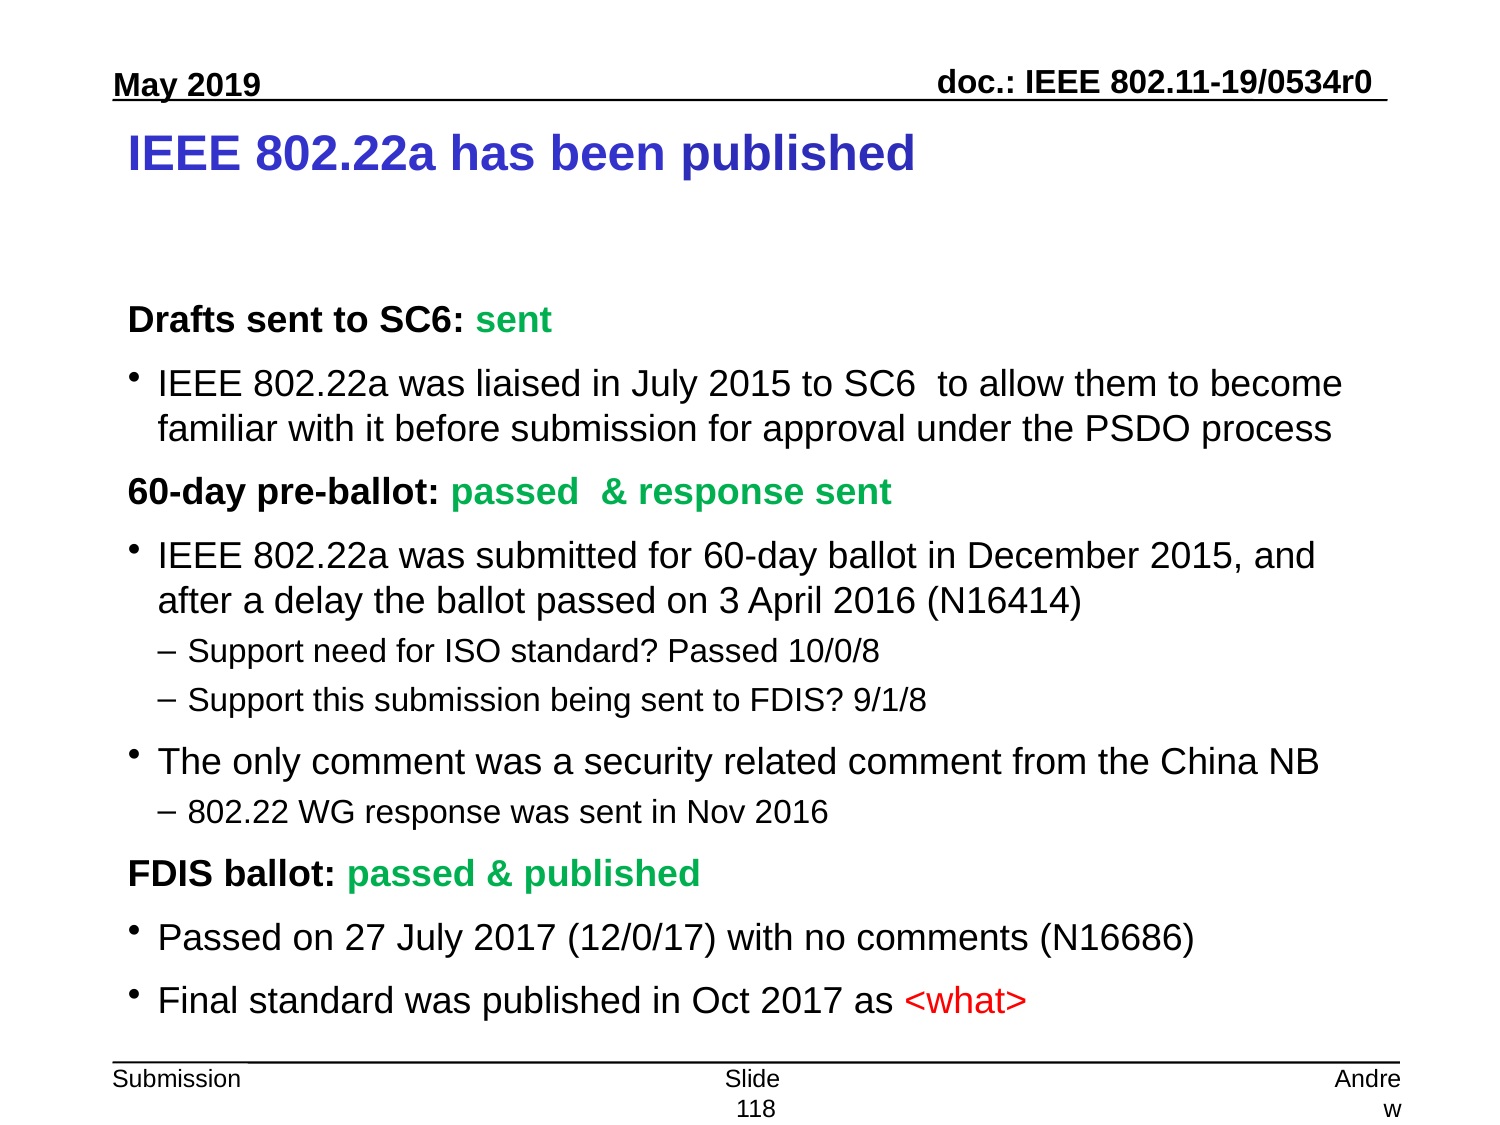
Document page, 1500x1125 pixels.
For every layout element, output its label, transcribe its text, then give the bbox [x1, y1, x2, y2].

title IEEE 802.22a has been published [112, 112, 1388, 287]
footer Andrew Myles, Cisco [1320, 1061, 1402, 1093]
slide_number Slide 118 [709, 1061, 803, 1093]
list Drafts sent to SC6: sent IEEE 802.22a was liaised in July 2015 to SC6 to allow them to become familiar with it before submission for approval under the PSDO process 60-day pre-ballot: passed & response sent IEEE 802.22a was submitted for 60-day ballot in December 2015, and after a delay the ballot passed on 3 April 2016 (N16414) Support need for ISO standard? Passed 10/0/8 Support this submission being sent to FDIS? 9/1/8 The only comment was a security related comment from the China NB 802.22 WG response was sent in Nov 2016 FDIS ballot: passed & published Passed on 27 July 2017 (12/0/17) with no comments (N16686) Final standard was published in Oct 2017 as <what> [112, 287, 1388, 963]
